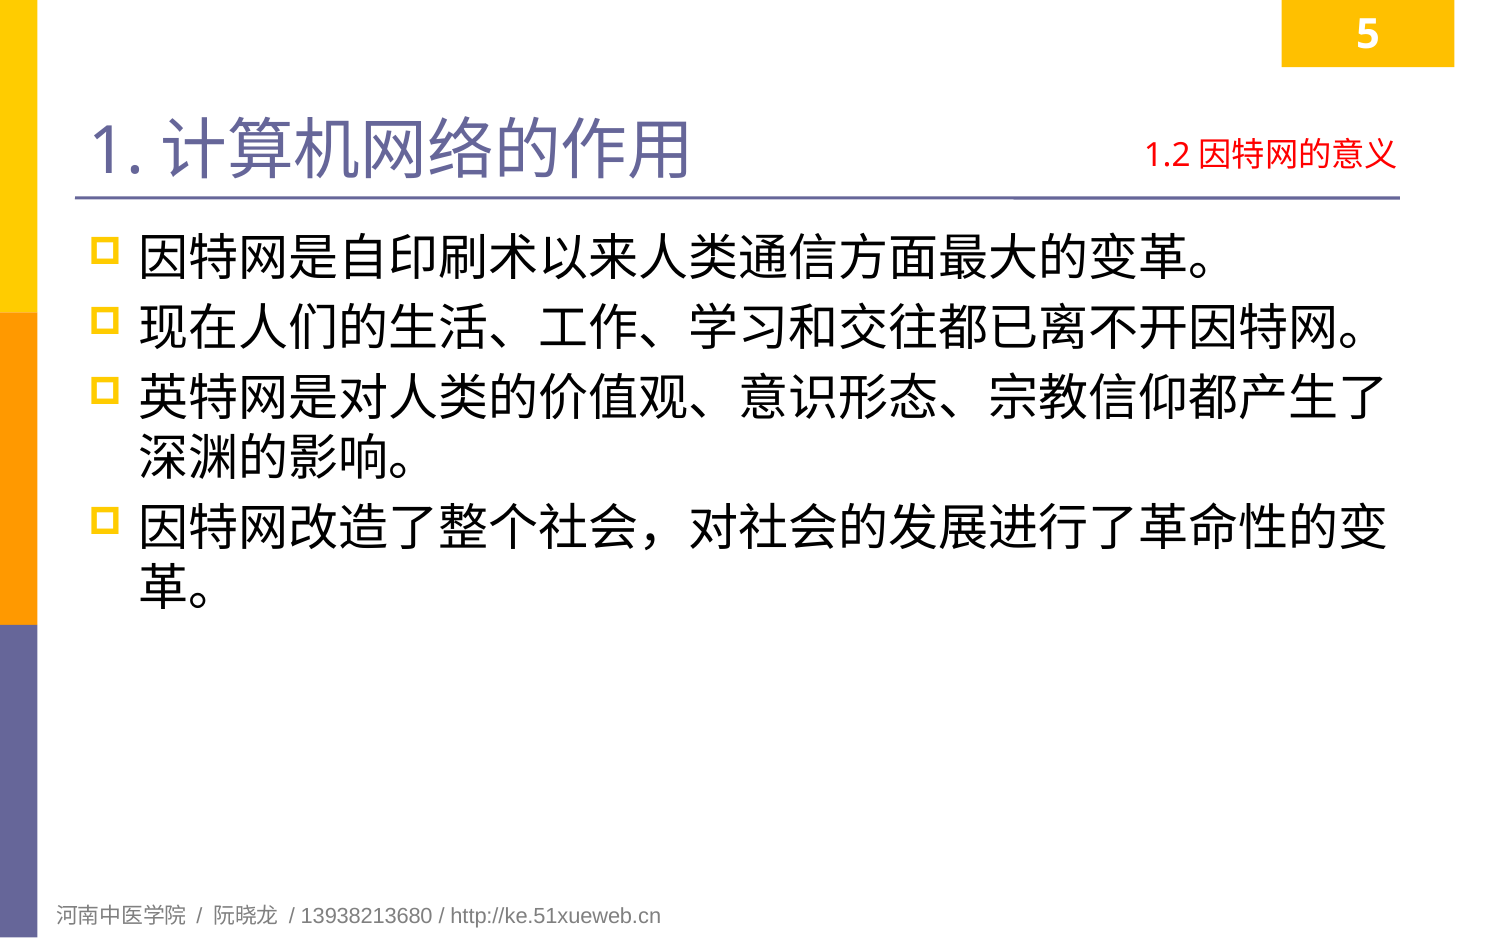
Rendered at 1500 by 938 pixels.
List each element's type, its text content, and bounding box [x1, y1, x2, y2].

list 因特网是自印刷术以来人类通信方面最大的变革。 现在人们的生活、工作、学习和交往都已离不开因特网。 英特网是对人类的价值观、意识形态、宗教信仰都产生了深渊的影响。 因特网改造了整个社会，对社会的发展进行了革命性的变革。 [75, 218, 1425, 839]
list 1.2因特网的意义 [939, 126, 1412, 186]
slide_number 5 [1281, 0, 1455, 68]
title 1.计算机网络的作用 [75, 37, 1425, 194]
